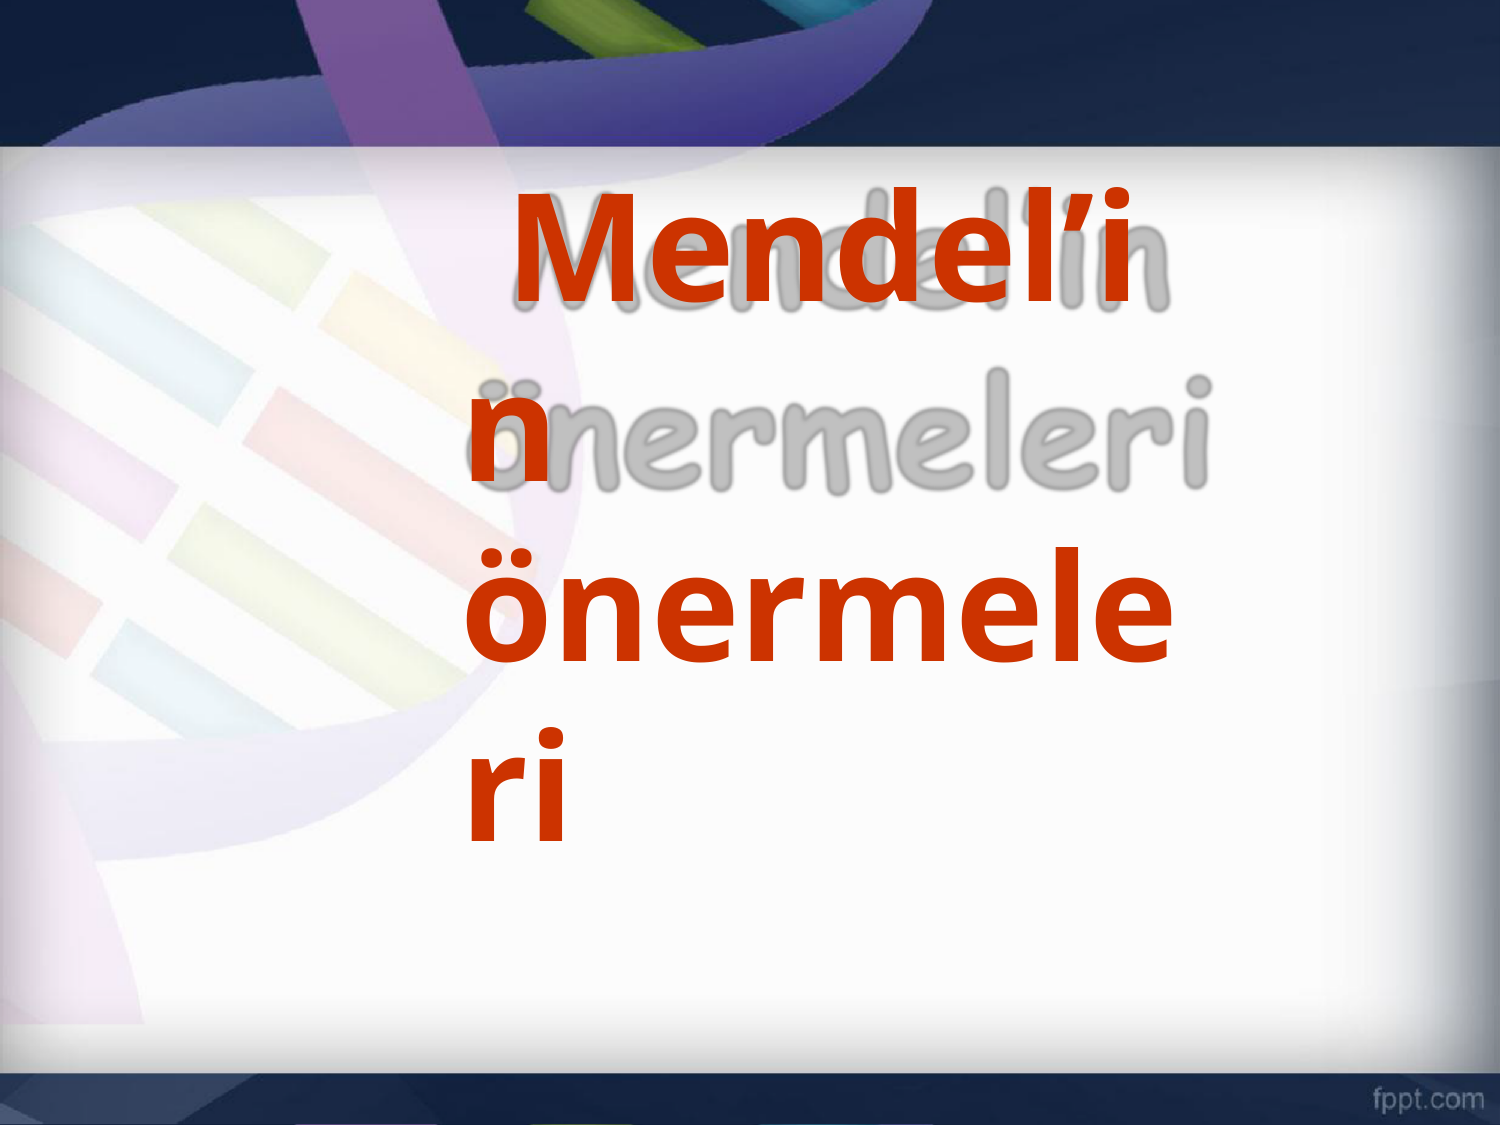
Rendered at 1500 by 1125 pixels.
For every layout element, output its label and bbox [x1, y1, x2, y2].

text_box [0, 0, 1500, 1125]
